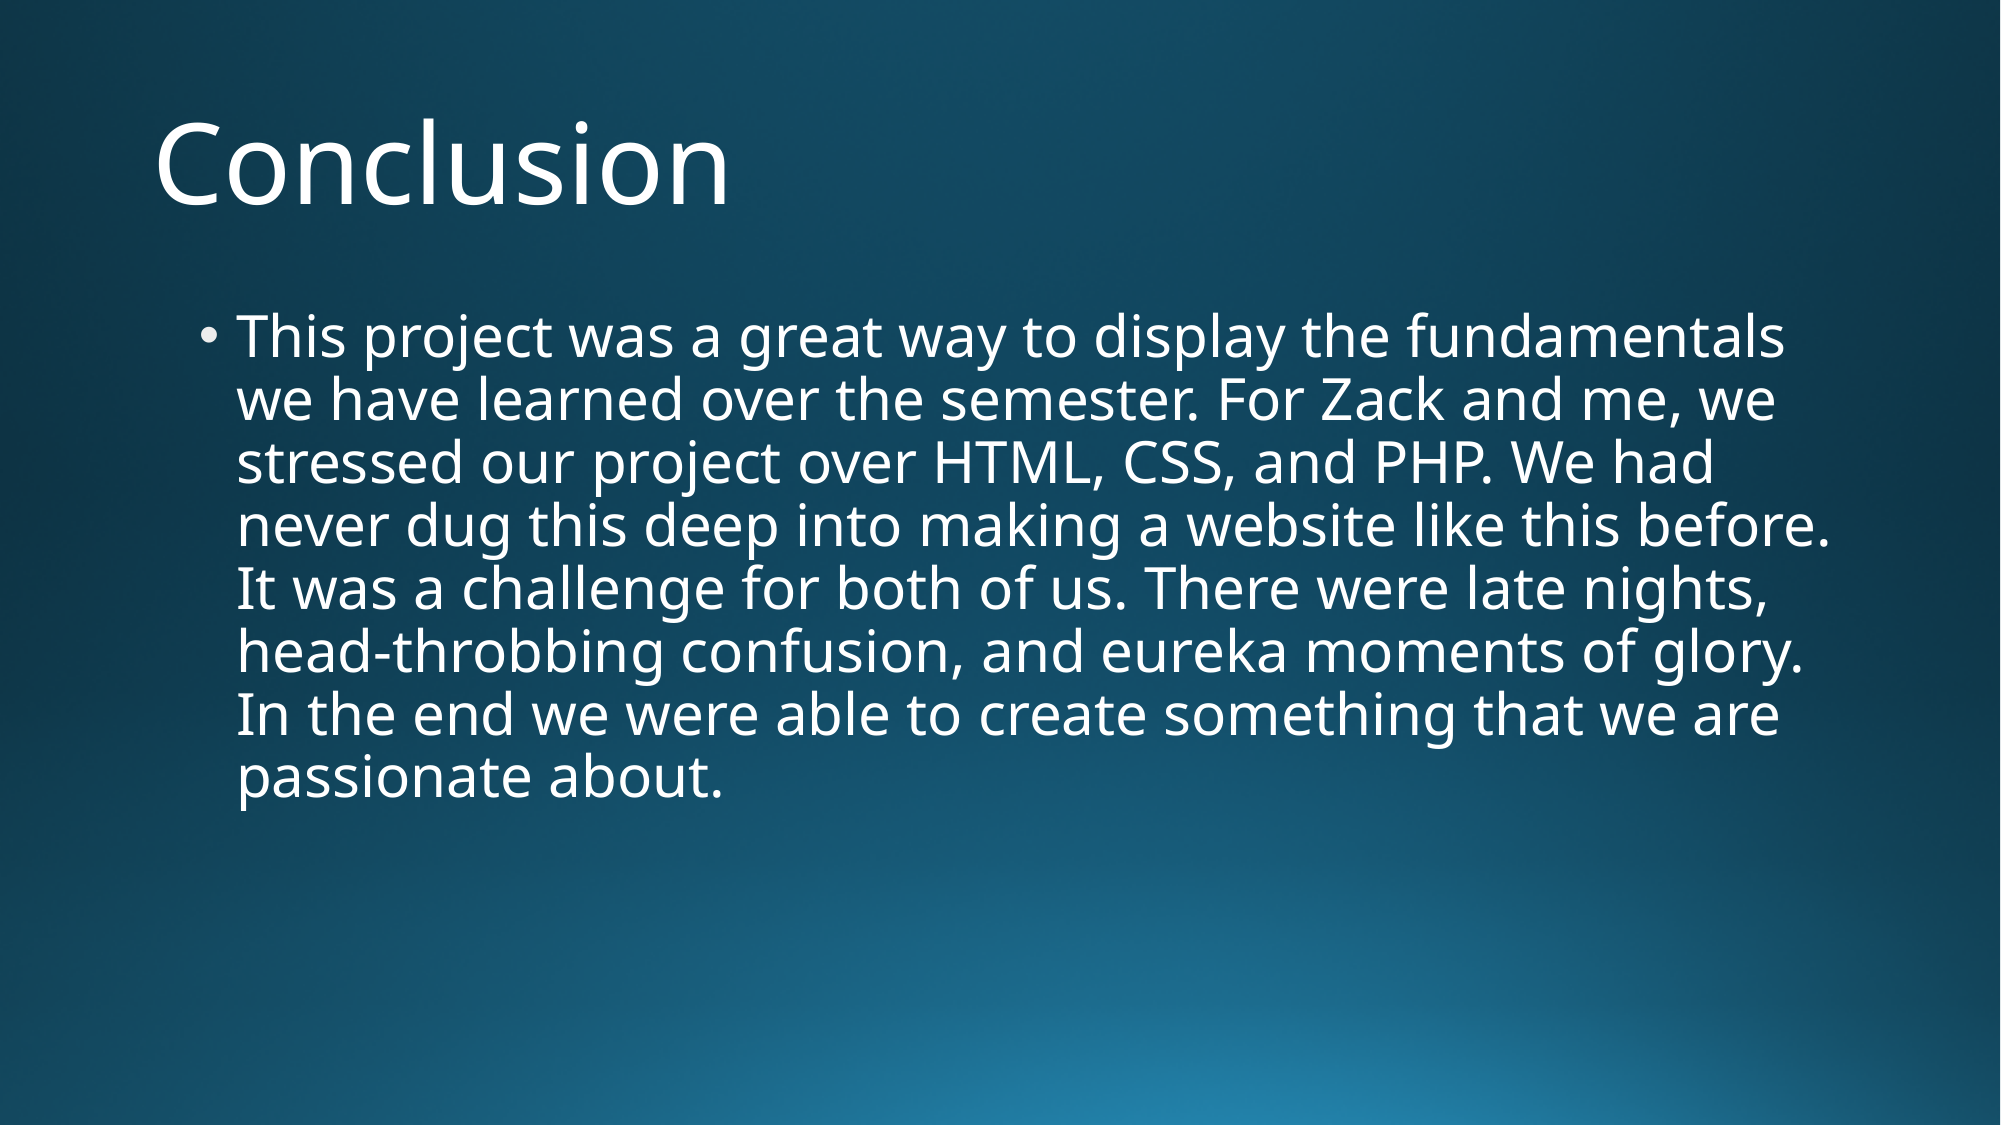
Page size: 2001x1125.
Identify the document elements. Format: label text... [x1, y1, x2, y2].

picture [0, 0, 2001, 1125]
title Conclusion [137, 59, 1863, 278]
list This project was a great way to display the fundamentals we have learned over the semester. For Zack and me, we stressed our project over HTML, CSS, and PHP. We had never dug this deep into making a website like this before. It was a challenge for both of us. There were late nights, head-throbbing confusion, and eureka moments of glory. In the end we were able to create something that we are passionate about. [183, 299, 1863, 1014]
